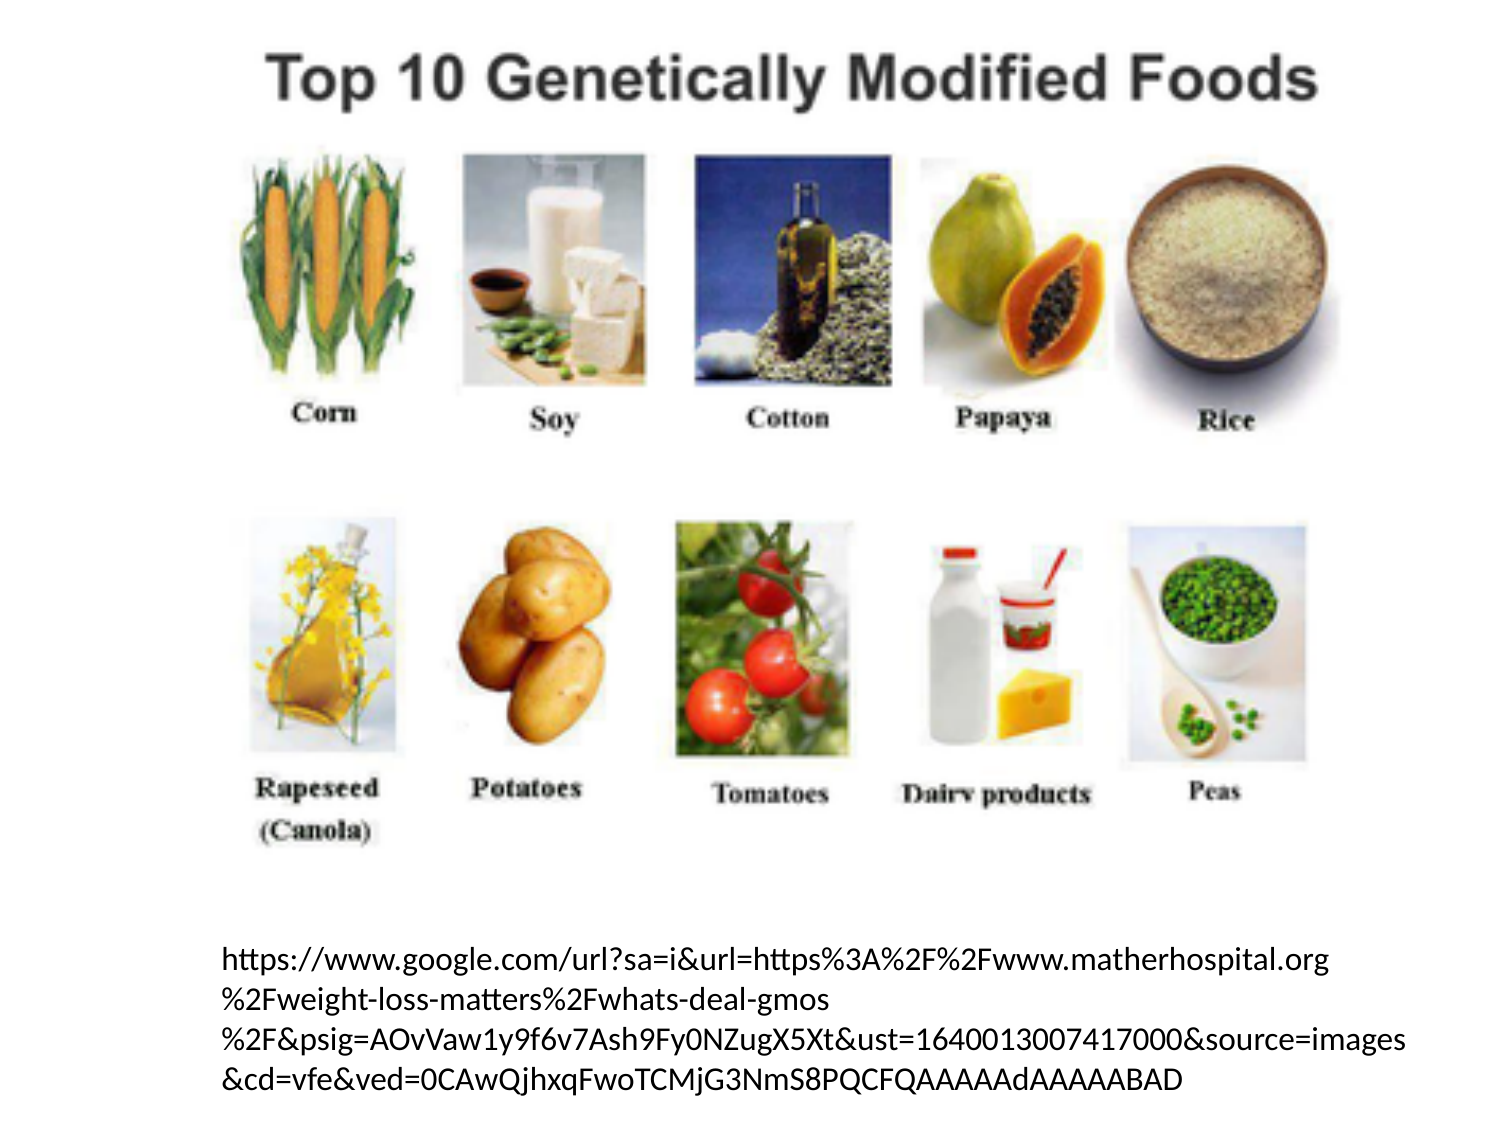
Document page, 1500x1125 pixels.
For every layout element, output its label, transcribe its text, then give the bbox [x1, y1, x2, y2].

picture [206, 18, 1351, 929]
text_box https://www.google.com/url?sa=i&url=https%3A%2F%2Fwww.matherhospital.org%2Fweight-loss-matters%2Fwhats-deal-gmos%2F&psig=AOvVaw1y9f6v7Ash9Fy0NZugX5Xt&ust=1640013007417000&source=images&cd=vfe&ved=0CAwQjhxqFwoTCMjG3NmS8PQCFQAAAAAdAAAAABAD [206, 929, 1434, 1105]
